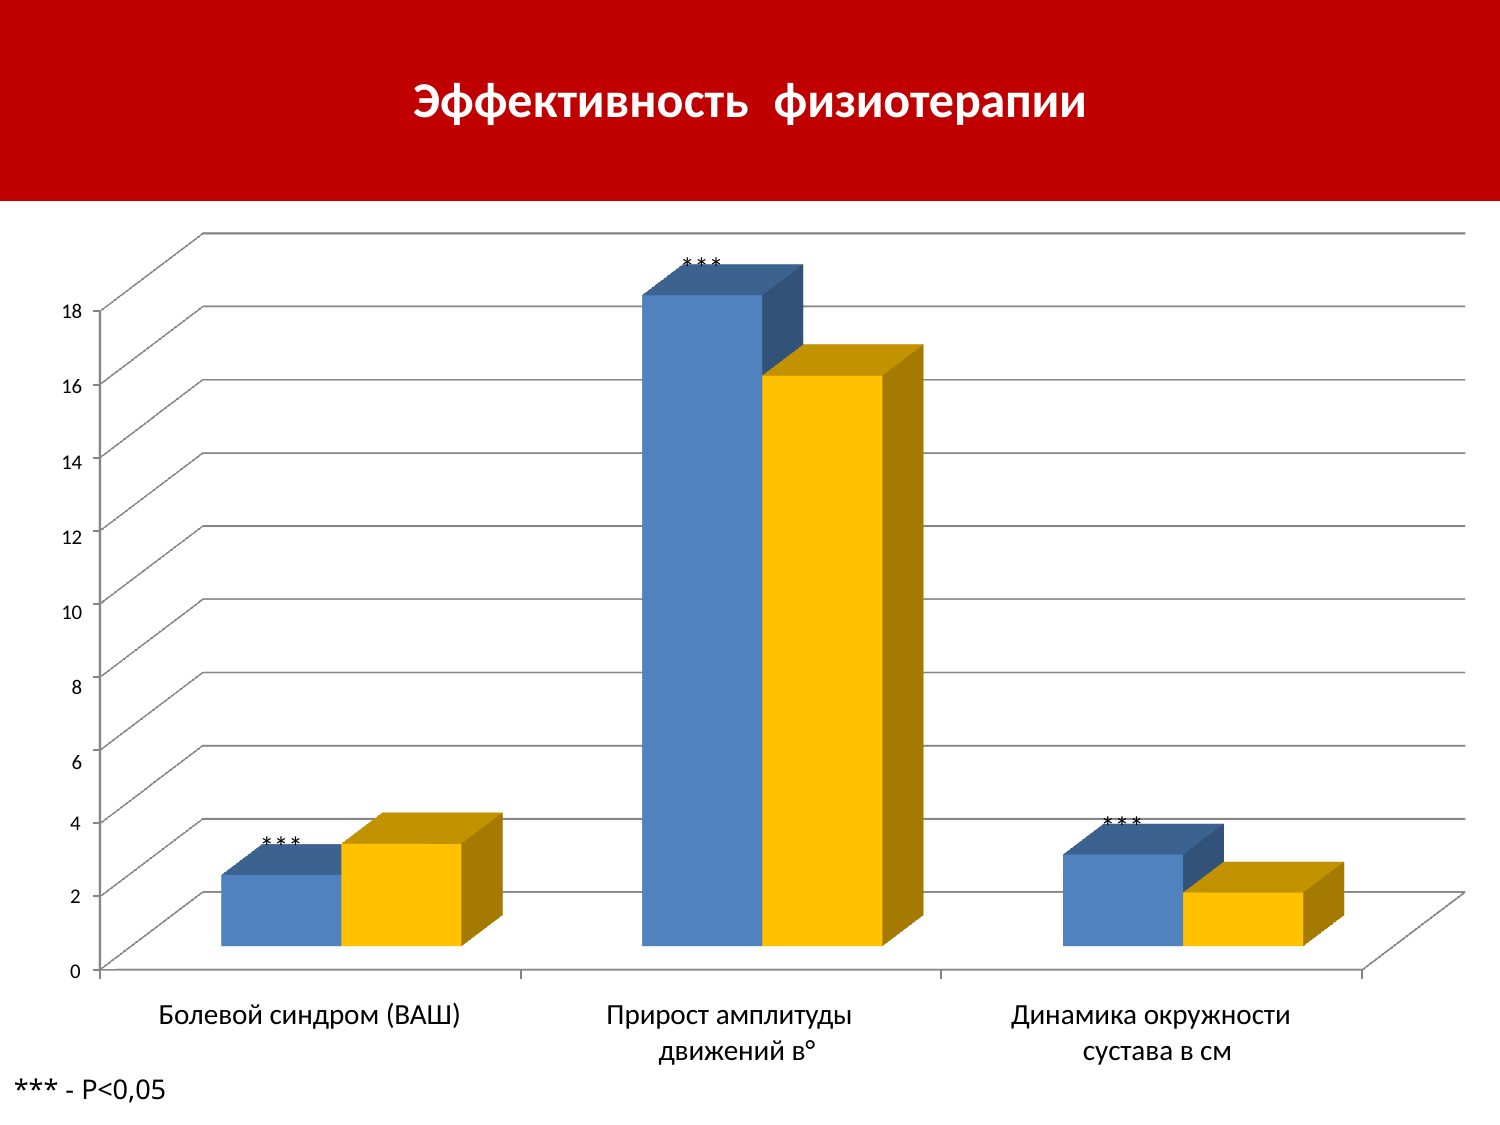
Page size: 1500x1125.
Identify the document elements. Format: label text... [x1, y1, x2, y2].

text_box Динамика окружности сустава в см [1009, 993, 1295, 1067]
text_box 18 16 14 12 10 8 6 [57, 295, 83, 774]
text_box *** [1098, 806, 1147, 844]
text_box *** [257, 826, 306, 864]
text_box [98, 232, 1466, 971]
text_box 4 [68, 807, 83, 835]
text_box Прирост амплитуды движений в° [604, 993, 858, 1067]
title Эффективность физиотерапии [411, 65, 1090, 232]
text_box *** - Р<0,05 [11, 1070, 175, 1105]
text_box Болевой синдром (ВАШ) [156, 993, 465, 1031]
text_box 2 0 [68, 880, 83, 984]
text_box *** [678, 247, 726, 285]
text_box [0, 0, 1500, 201]
